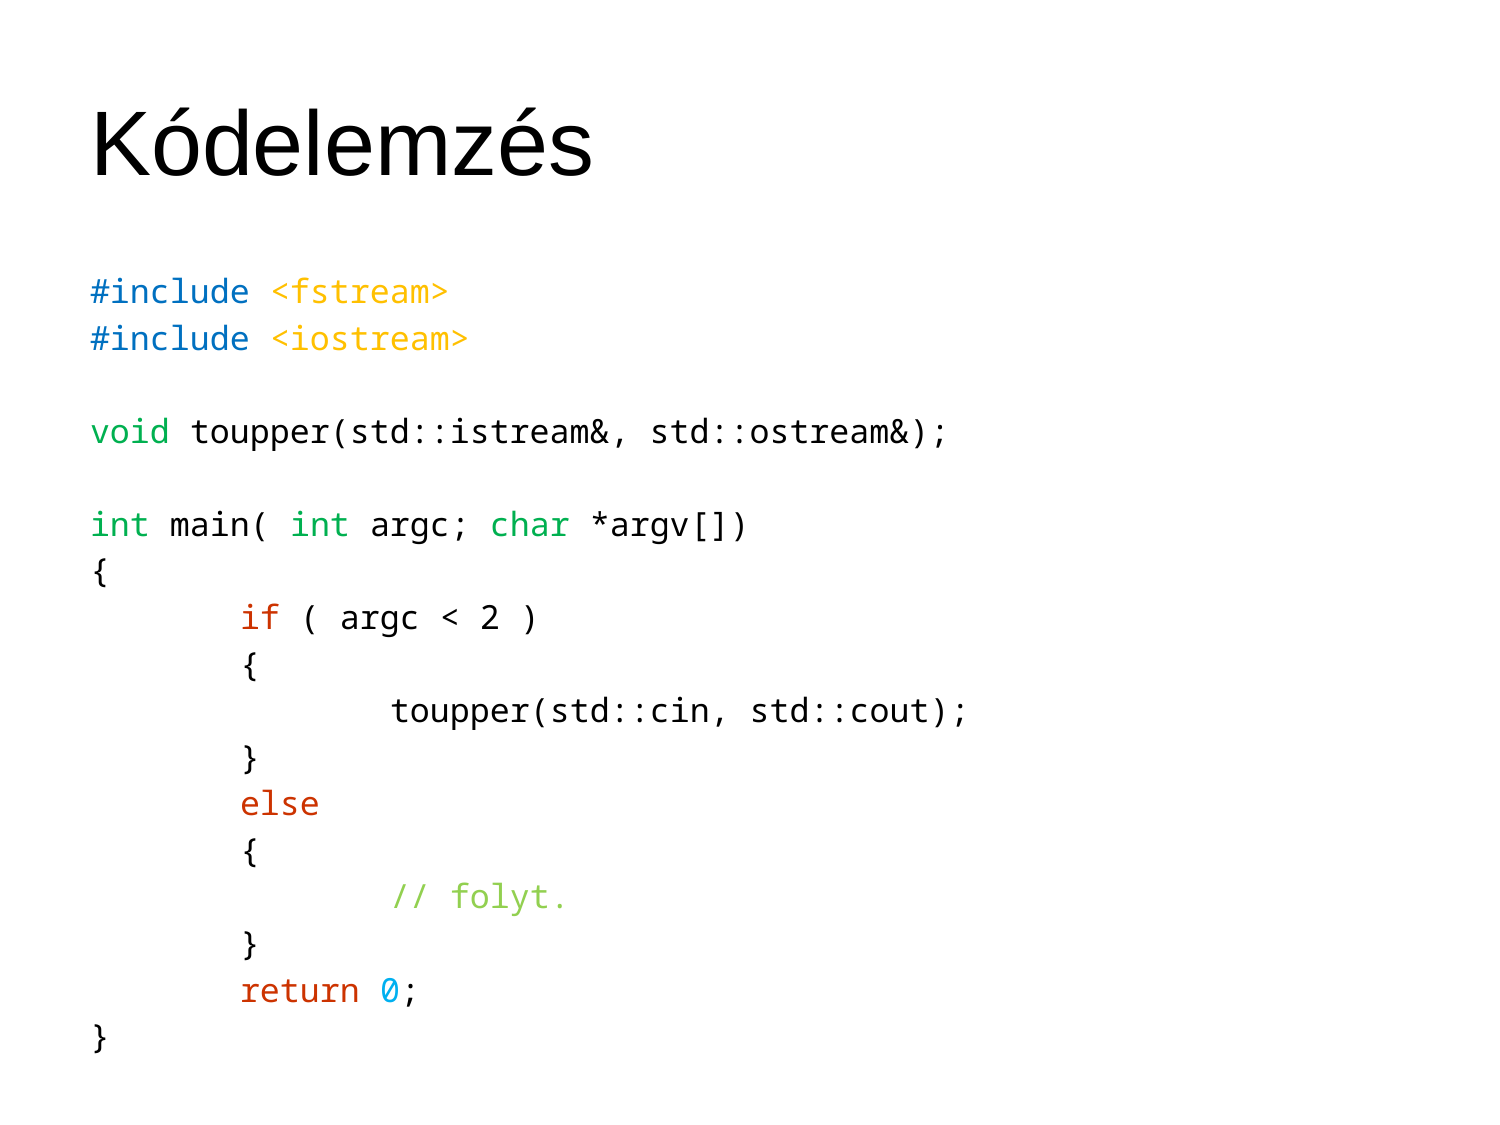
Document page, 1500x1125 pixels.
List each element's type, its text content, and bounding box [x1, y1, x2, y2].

title Kódelemzés [74, 44, 1426, 233]
list #include <fstream> #include <iostream> void toupper(std::istream&, std::ostream&); int main( int argc; char *argv[]) { if ( argc < 2 ) { toupper(std::cin, std::cout); } else { // folyt. } return 0; } [74, 262, 1426, 1006]
